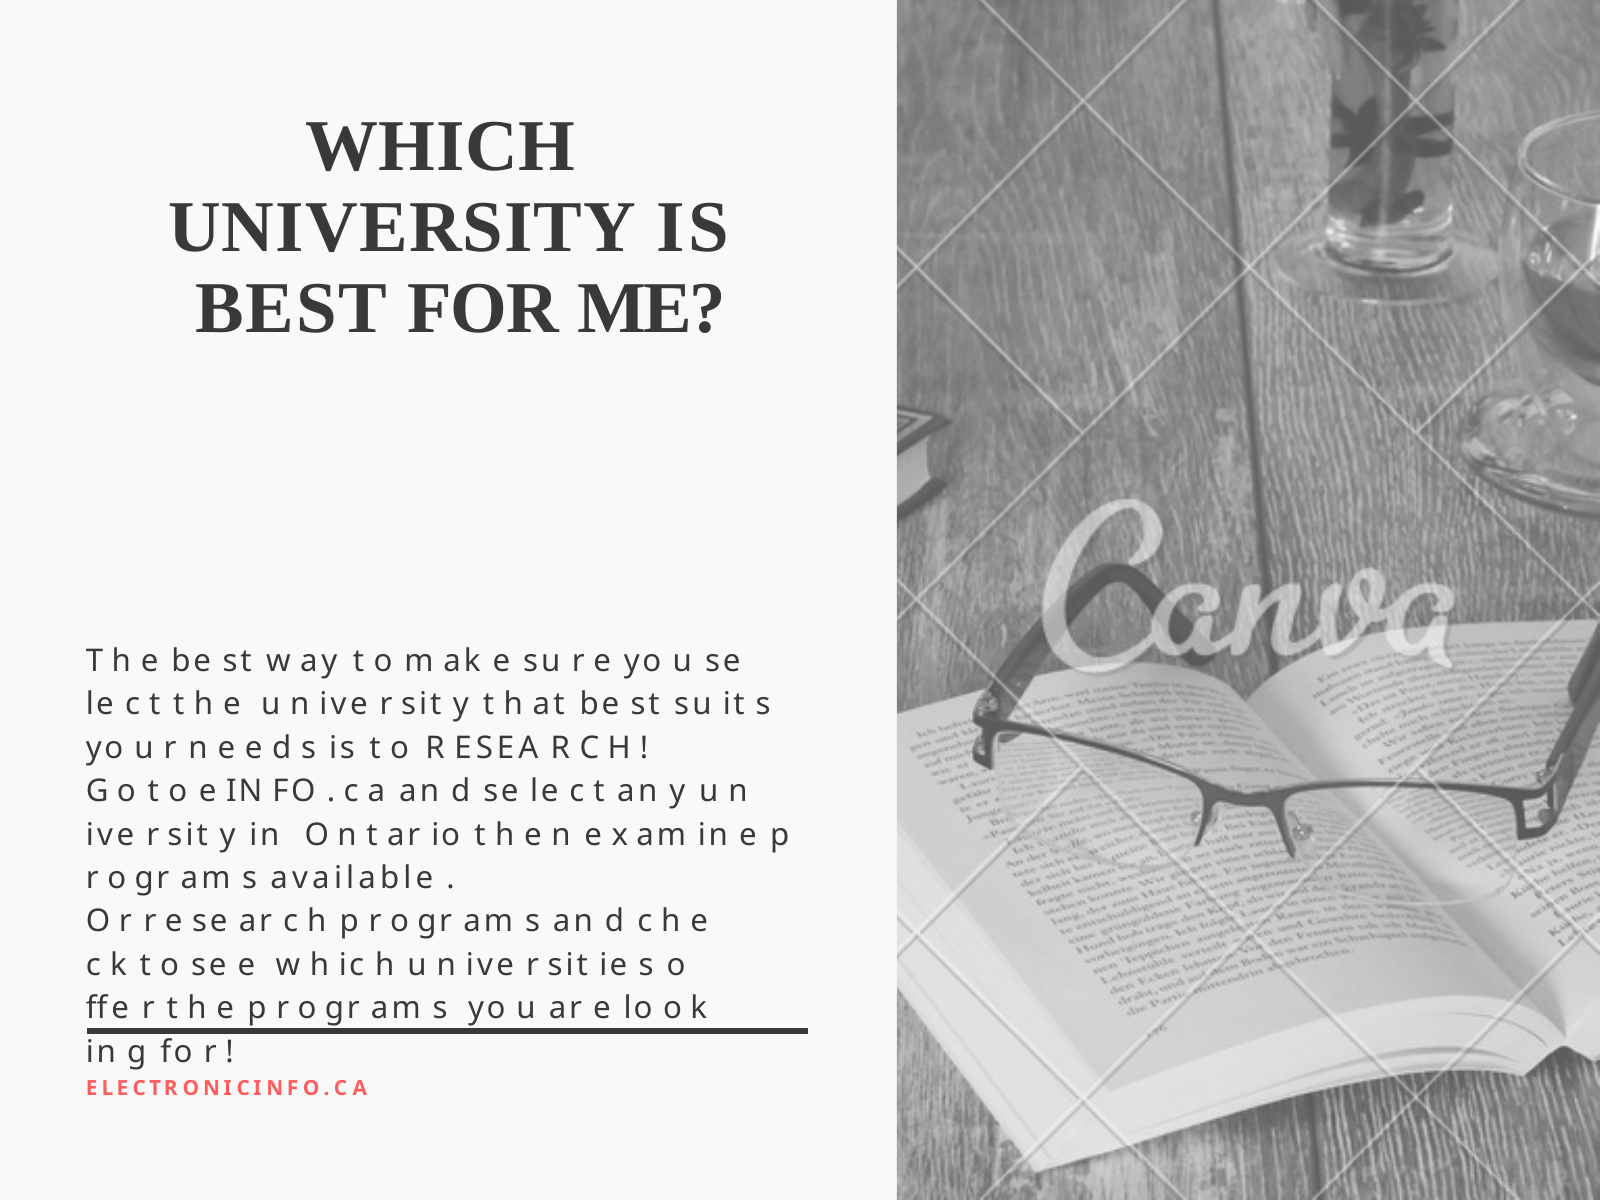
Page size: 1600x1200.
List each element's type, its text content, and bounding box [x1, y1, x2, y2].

text_box T h e be st w ay t o m ak e su r e yo u se le c t t h e u n ive r sit y t h at be st su it s yo u r n e e d s is t o R ESEA R C H ! G o t o e IN FO . c a an d se le c t an y u n ive r sit y in O n t ar io t h e n e x am in e p r o gr am s available . O r r e se ar c h p r o gr am s an d c h e c k t o se e w h ic h u n ive r sit ie s o ffe r t h e p r o gr am s yo u ar e lo o k in g fo r ! [83, 632, 804, 1069]
title WHICH UNIVERSITY IS BEST FOR ME? [165, 93, 734, 348]
text_box [896, 0, 1600, 1200]
text_box [0, 0, 896, 1200]
text_box E L E C T R O N I C I N F O . C A [83, 1072, 498, 1100]
